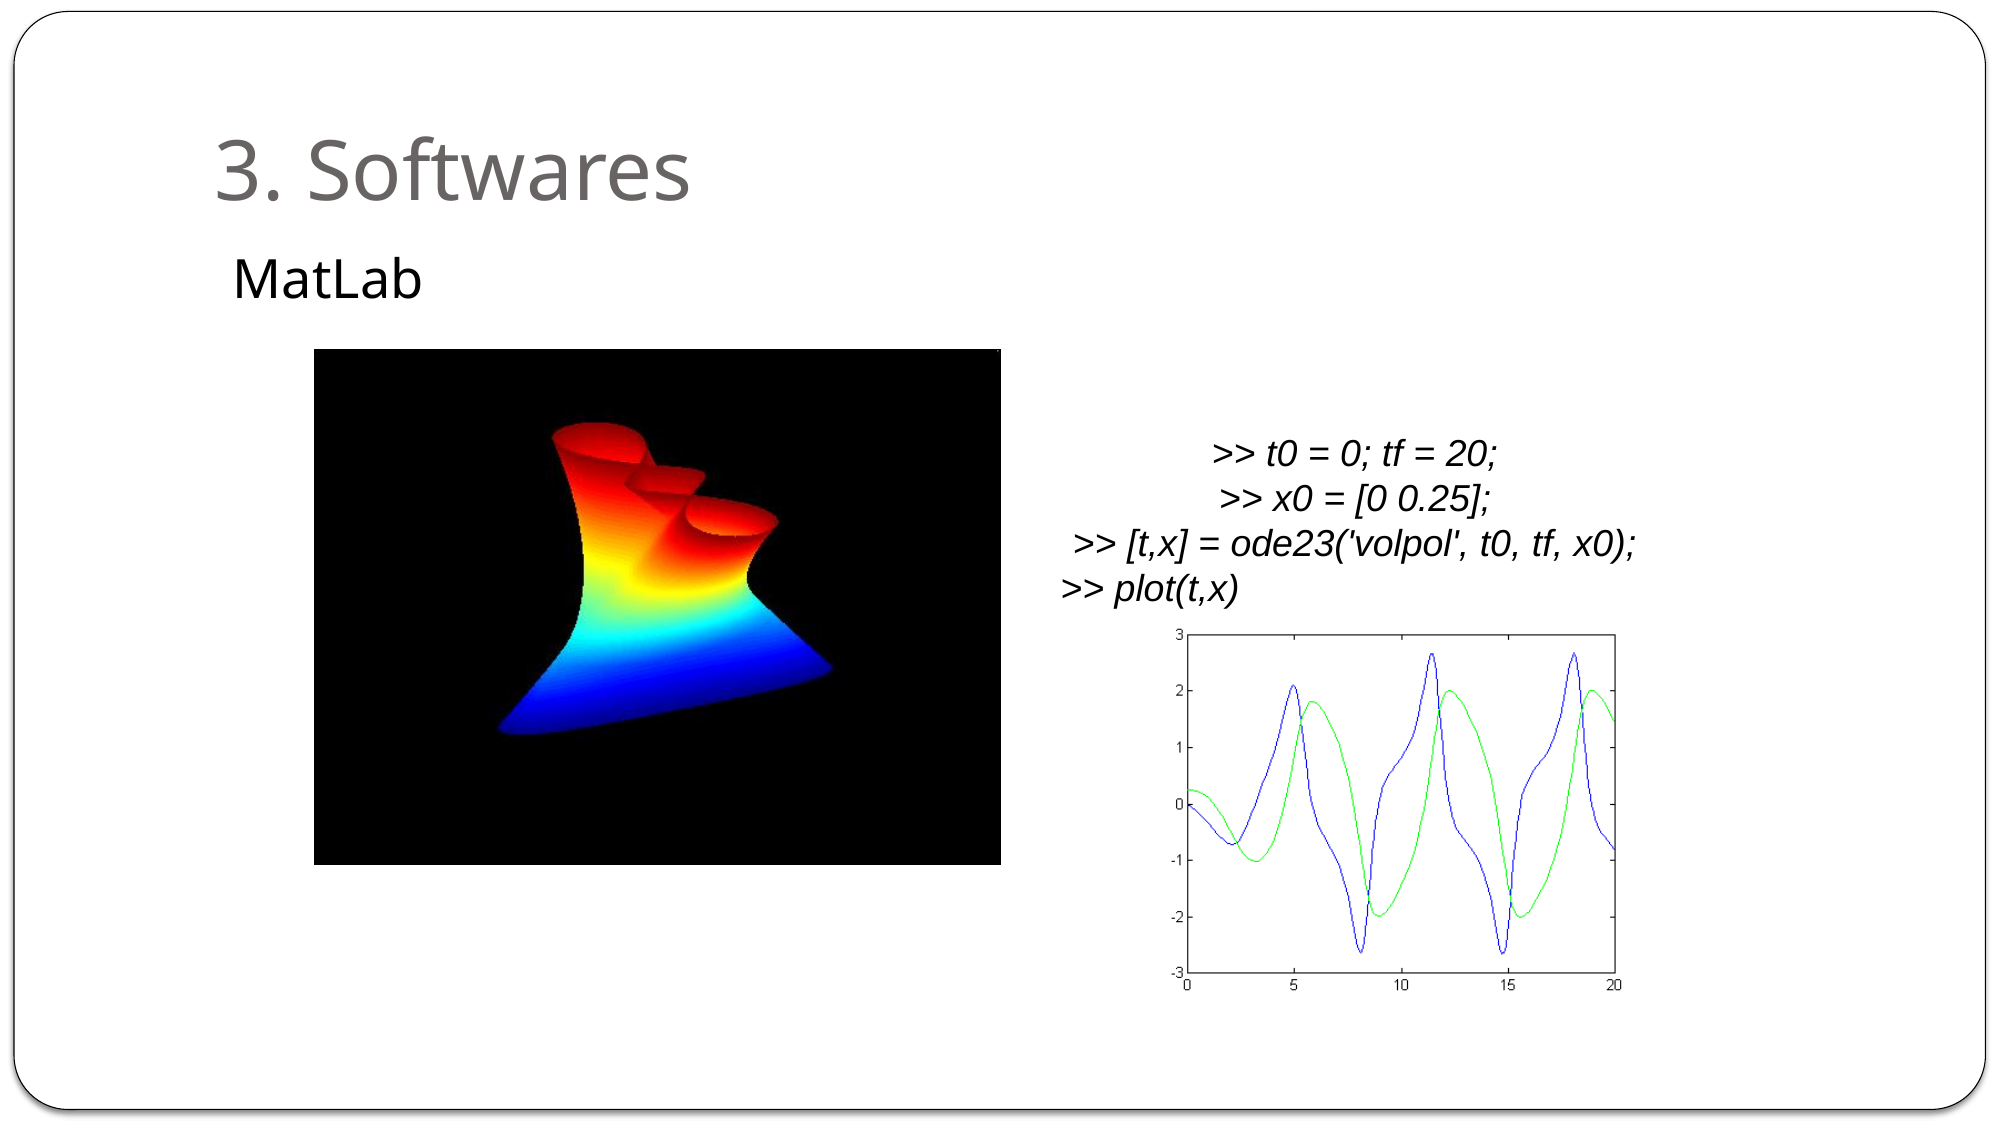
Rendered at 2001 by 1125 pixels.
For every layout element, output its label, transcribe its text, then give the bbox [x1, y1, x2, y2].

title 3. Softwares [200, 45, 1900, 233]
text_box >> t0 = 0; tf = 20; >> x0 = [0 0.25]; >> [t,x] = ode23('volpol', t0, tf, x0); >> plot(t,x) [1045, 421, 1665, 616]
list MatLab [200, 237, 1900, 988]
picture [1165, 621, 1629, 997]
picture [314, 349, 1001, 865]
